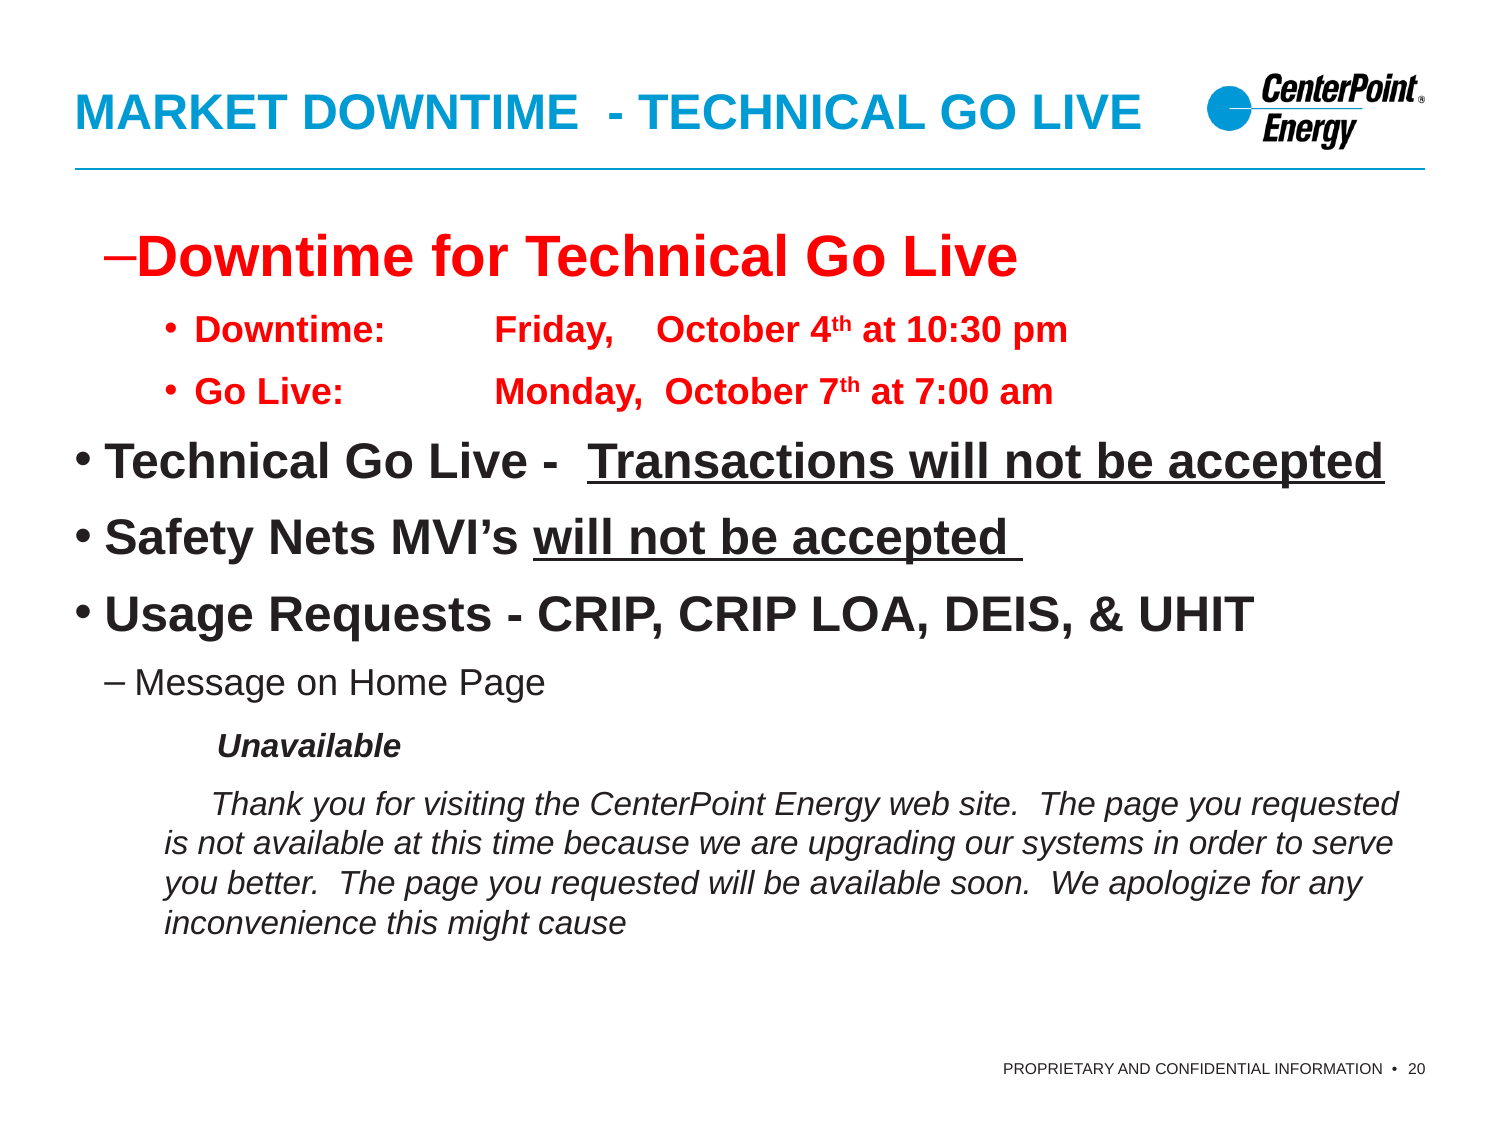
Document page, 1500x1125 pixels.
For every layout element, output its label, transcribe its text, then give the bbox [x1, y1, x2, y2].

list Downtime for Technical Go Live Downtime: Friday, October 4th at 10:30 pm Go Live: Monday, October 7th at 7:00 am Technical Go Live - Transactions will not be accepted Safety Nets MVI’s will not be accepted Usage Requests - CRIP, CRIP LOA, DEIS, & UHIT Message on Home Page Unavailable Thank you for visiting the CenterPoint Energy web site. The page you requested is not available at this time because we are upgrading our systems in order to serve you better. The page you requested will be available soon. We apologize for any inconvenience this might cause [59, 210, 1441, 1013]
title Market downtime - Technical go live [59, 50, 1185, 177]
picture [1207, 73, 1425, 150]
slide_number 20 [1393, 1051, 1448, 1086]
